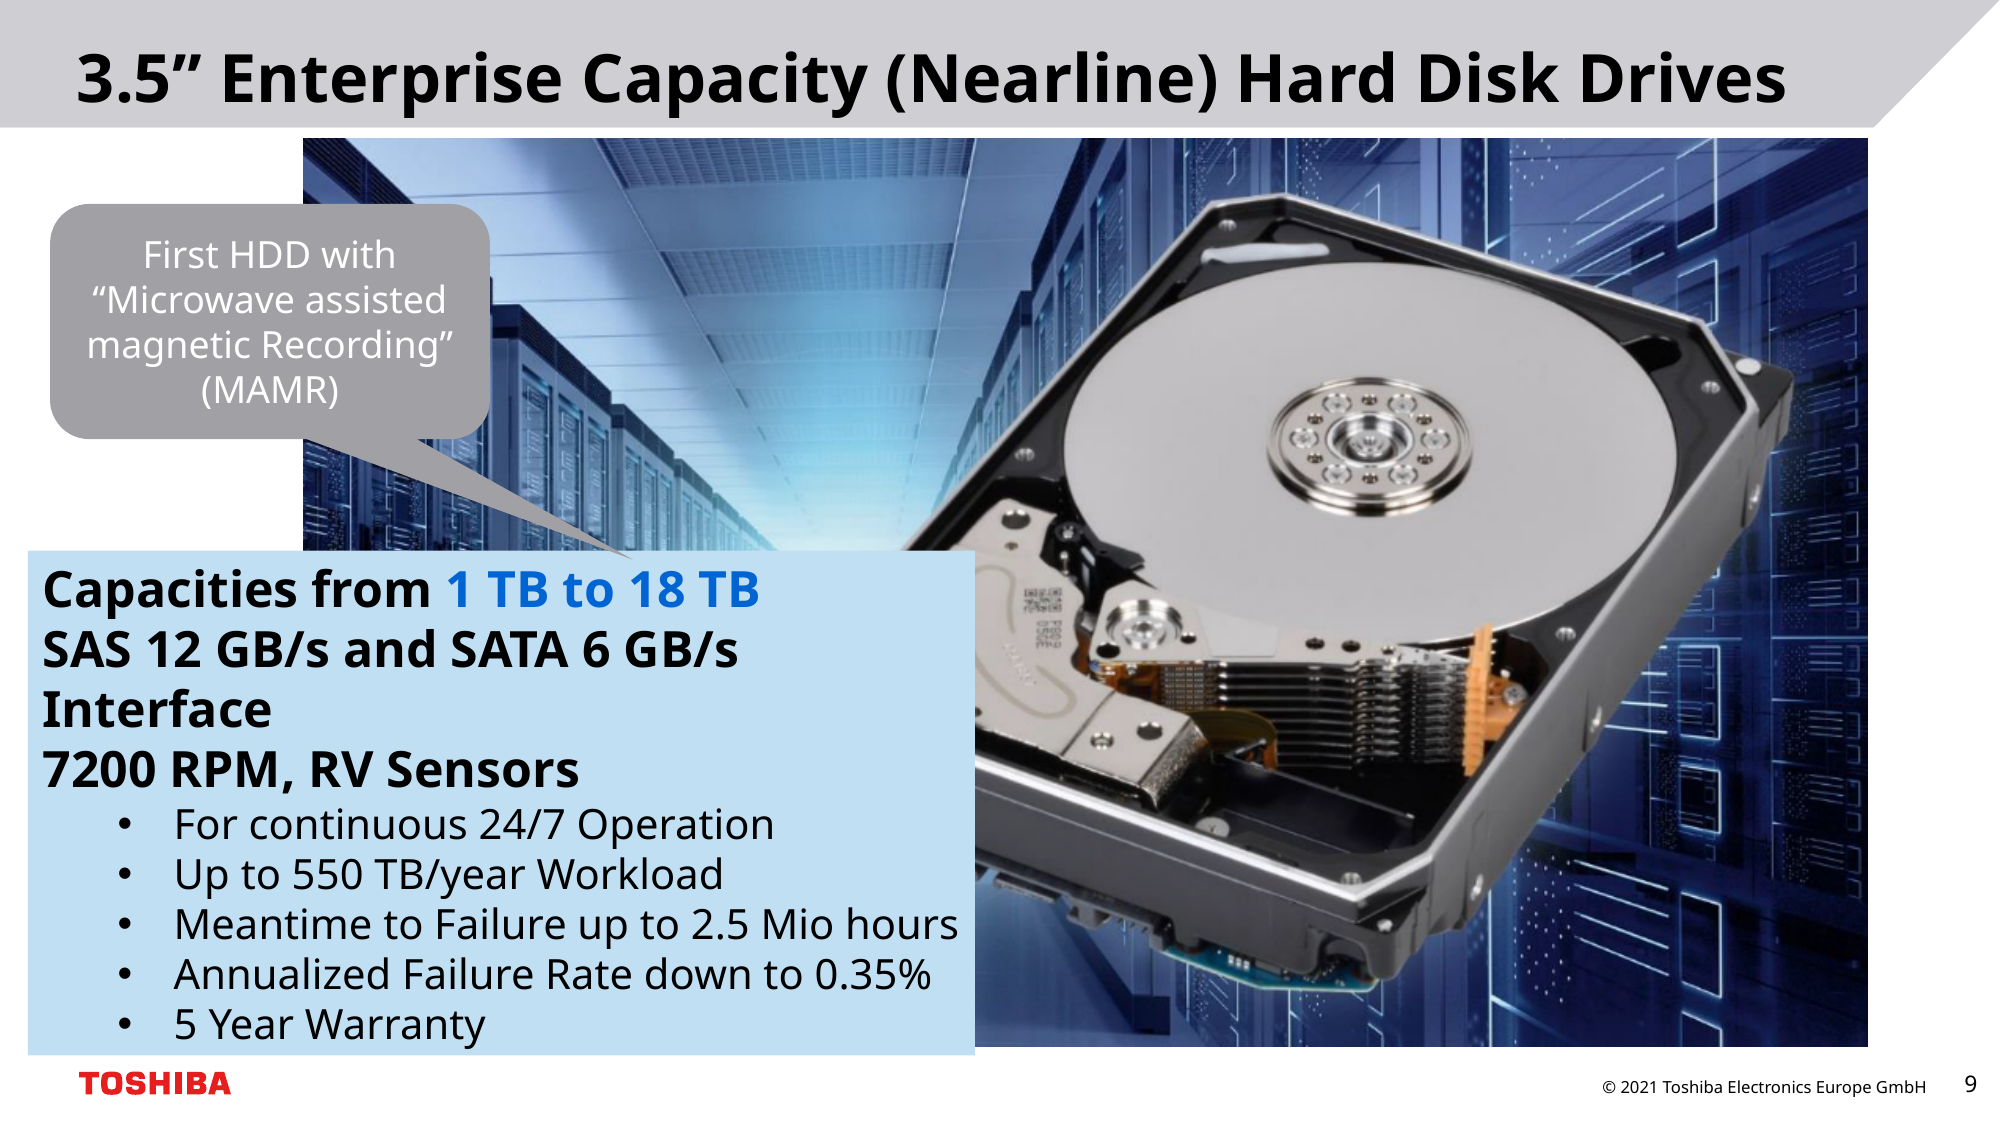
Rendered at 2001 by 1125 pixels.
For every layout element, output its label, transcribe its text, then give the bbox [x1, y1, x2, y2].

text_box First HDD with “Microwave assisted magnetic Recording” (MAMR) [48, 202, 303, 441]
picture [303, 138, 1868, 1047]
title 3.5” Enterprise Capacity (Nearline) Hard Disk Drives [0, 0, 1878, 123]
text_box Capacities from 1 TB to 18 TB SAS 12 GB/s and SATA 6 GB/s Interface 7200 RPM, RV Sensors For continuous 24/7 Operation Up to 550 TB/year Workload Meantime to Failure up to 2.5 Mio hours Annualized Failure Rate down to 0.35% 5 Year Warranty [27, 550, 975, 1056]
